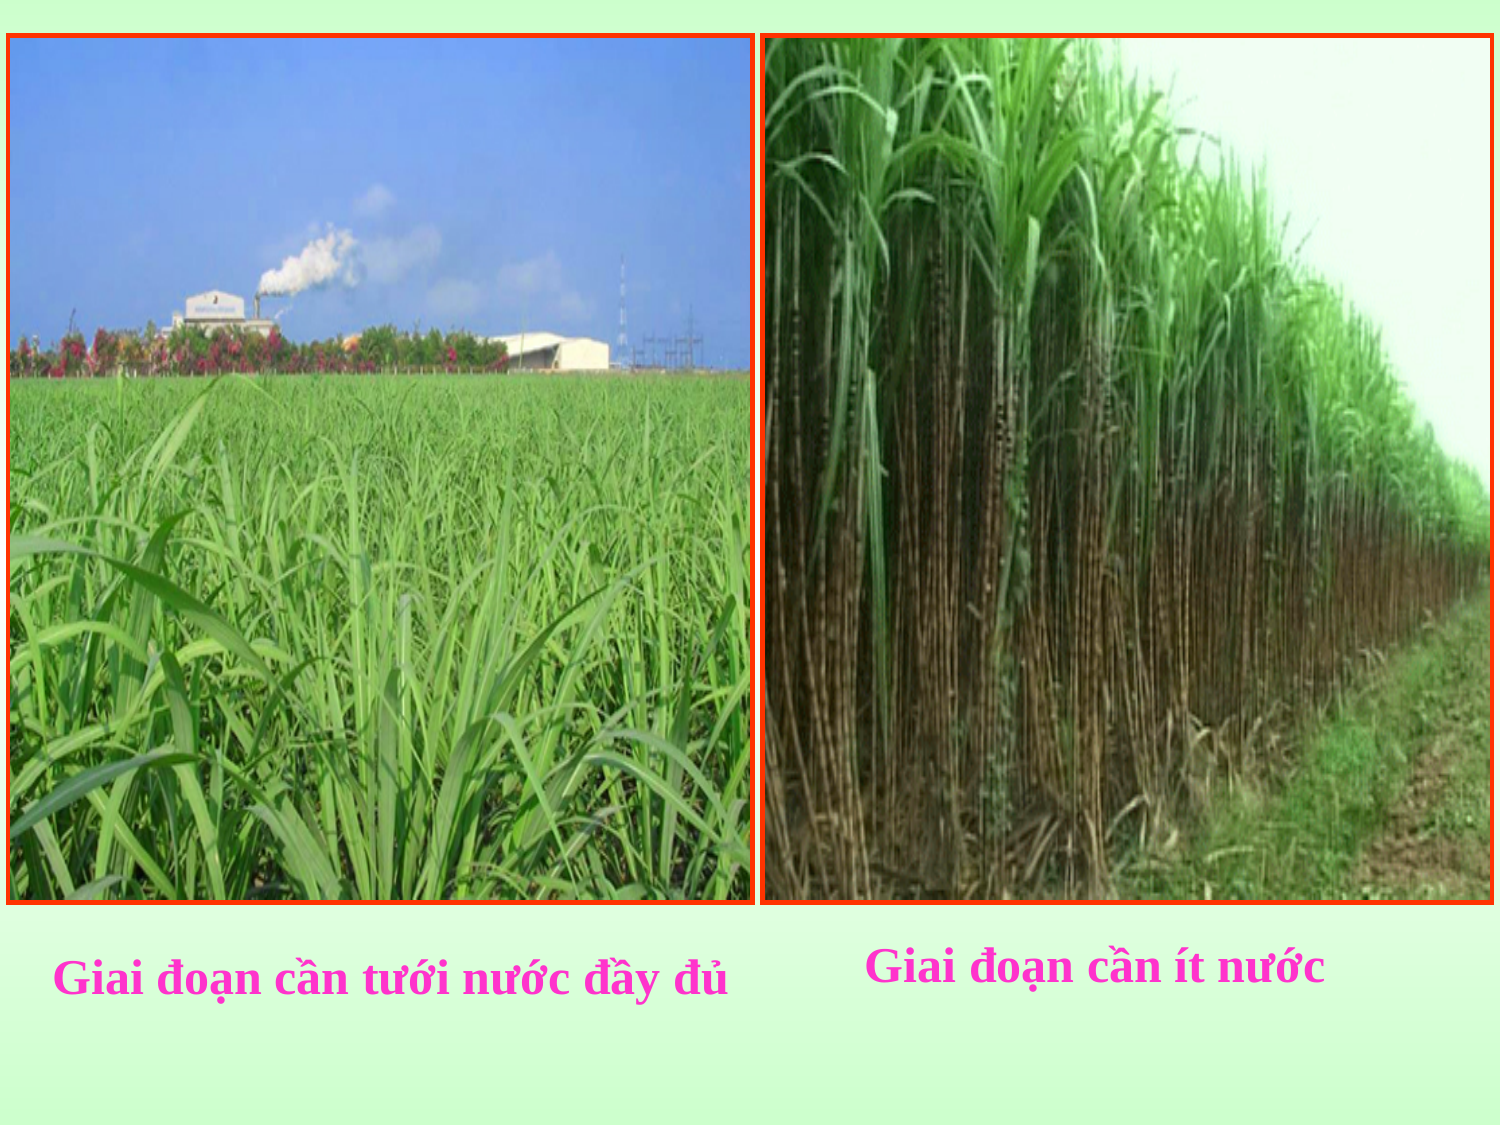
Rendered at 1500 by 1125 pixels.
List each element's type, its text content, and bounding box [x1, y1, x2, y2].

picture [10, 37, 751, 901]
picture [764, 37, 1490, 901]
text_box Giai đoạn cần tưới nước đầy đủ [37, 937, 750, 1013]
text_box Giai đoạn cần ít nước [849, 924, 1400, 1000]
